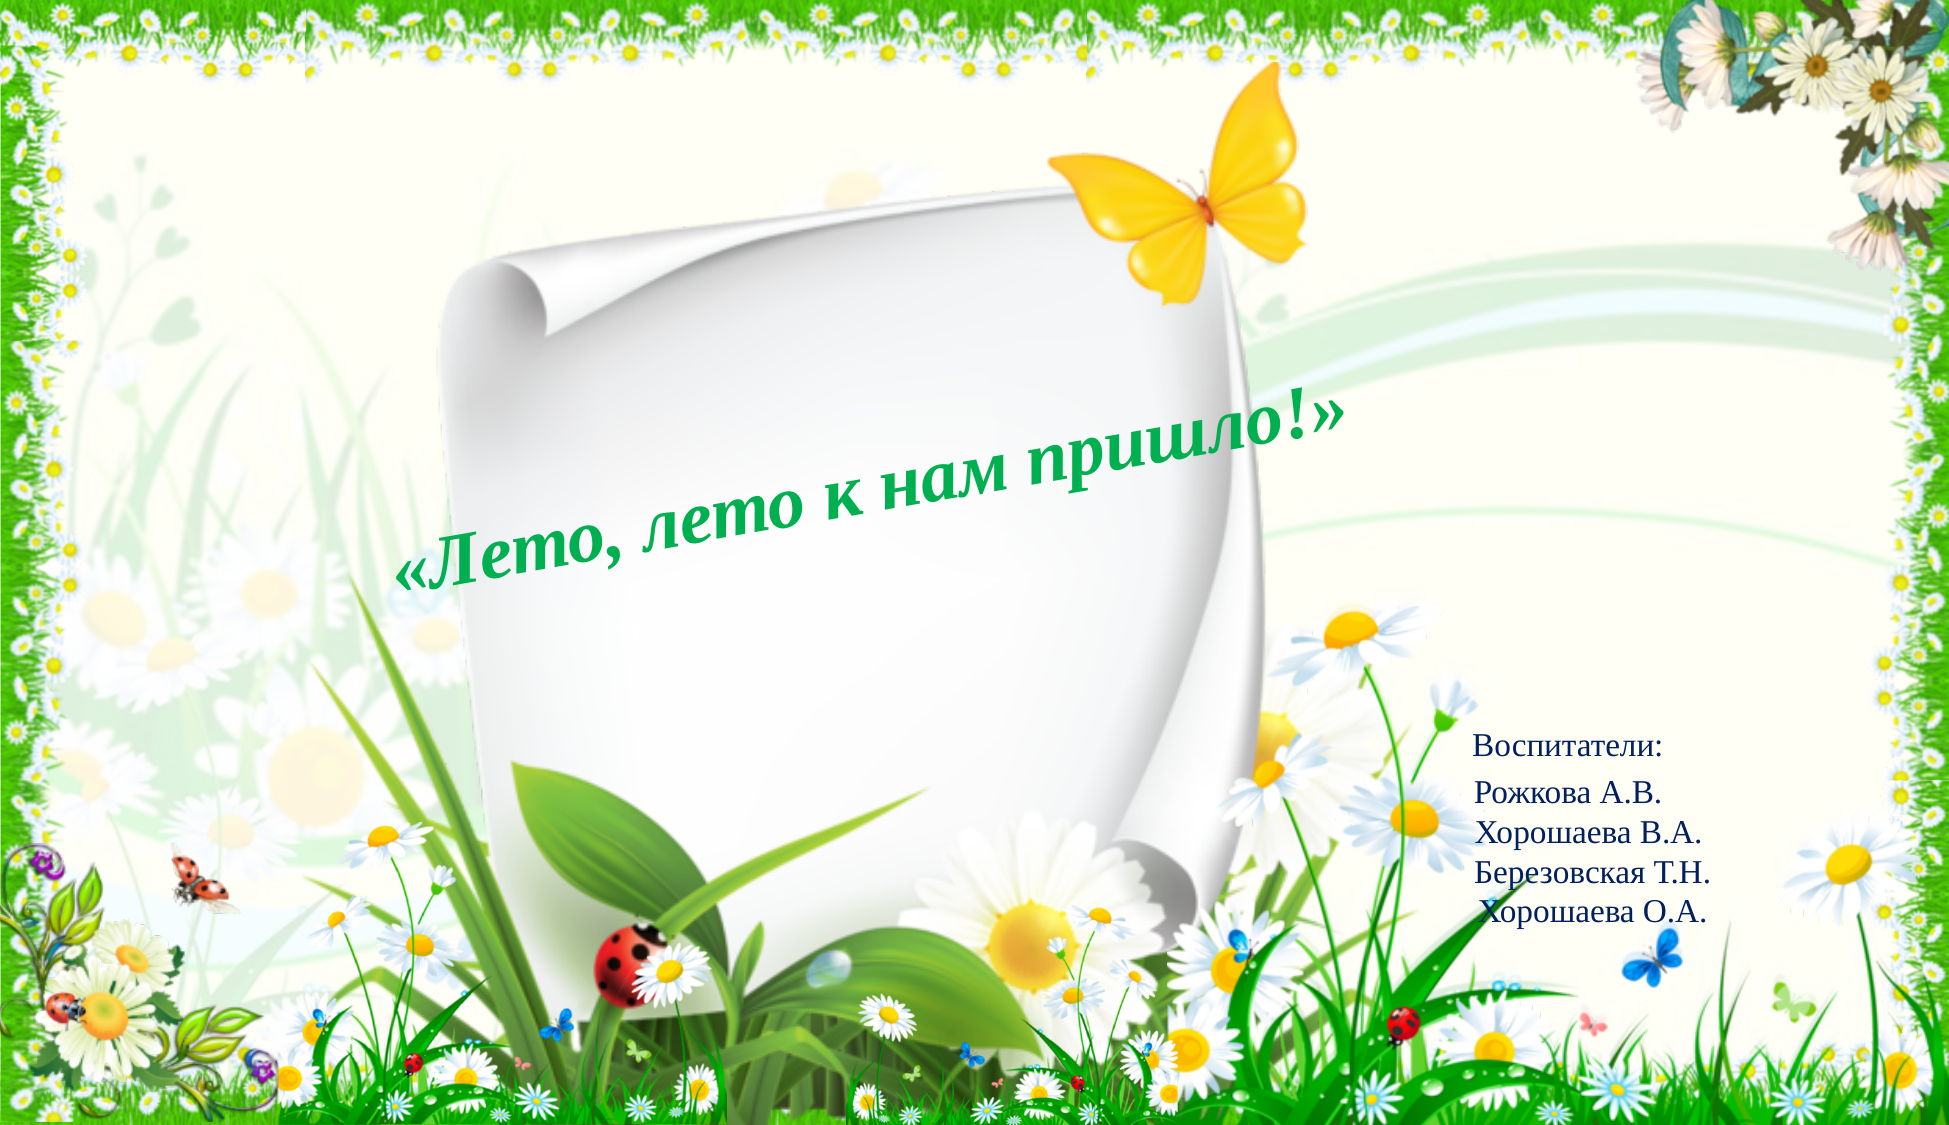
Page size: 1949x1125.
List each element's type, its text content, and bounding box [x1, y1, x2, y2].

picture [0, 0, 1949, 1125]
title «Лето, лето к нам пришло!» [41, 219, 1715, 743]
subtitle Воспитатели: Рожкова А.В. Хорошаева В.А. Березовская Т.Н. Хорошаева О.А. [1210, 716, 1926, 1004]
